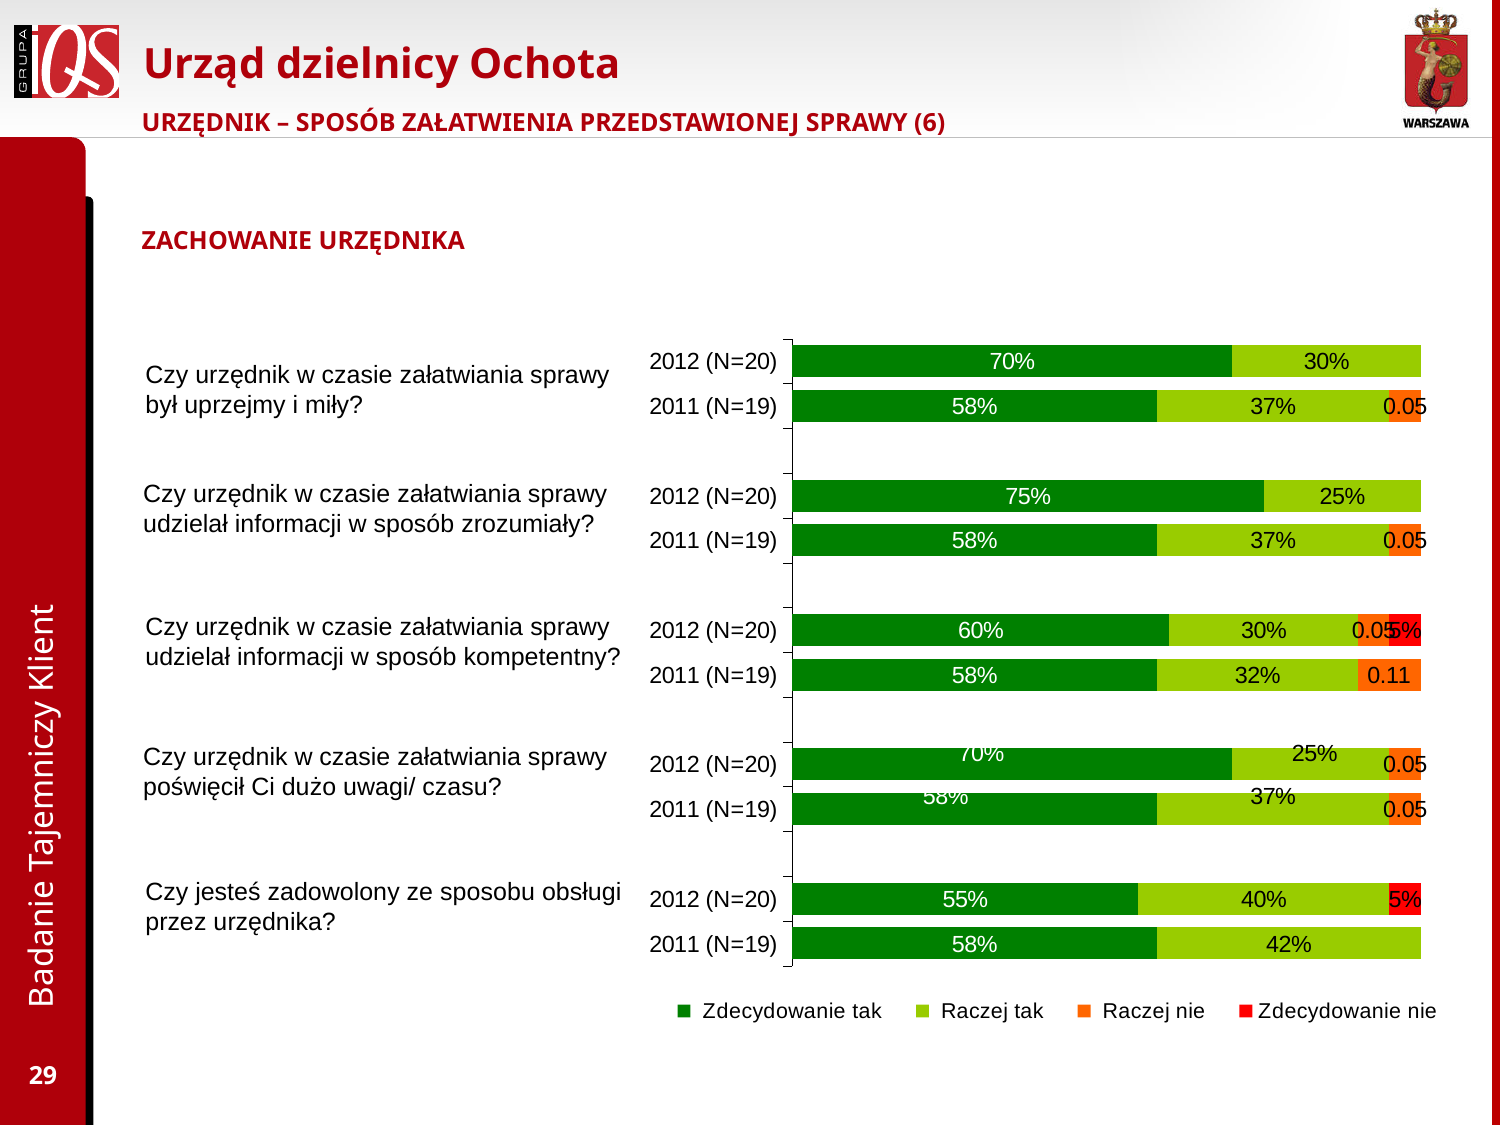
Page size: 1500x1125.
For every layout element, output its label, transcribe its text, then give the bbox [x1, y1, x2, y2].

title Urząd dzielnicy Ochota [128, 6, 1294, 117]
text_box ZACHOWANIE URZĘDNIKA [112, 216, 601, 262]
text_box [128, 350, 655, 944]
text_box URZĘDNIK – SPOSÓB ZAŁATWIENIA PRZEDSTAWIONEJ SPRAWY (6) [112, 98, 690, 149]
picture [0, 0, 1492, 138]
footer Badanie Tajemniczy Klient [1, 158, 78, 1024]
chart [639, 337, 1465, 1042]
slide_number 29 [0, 1046, 87, 1107]
